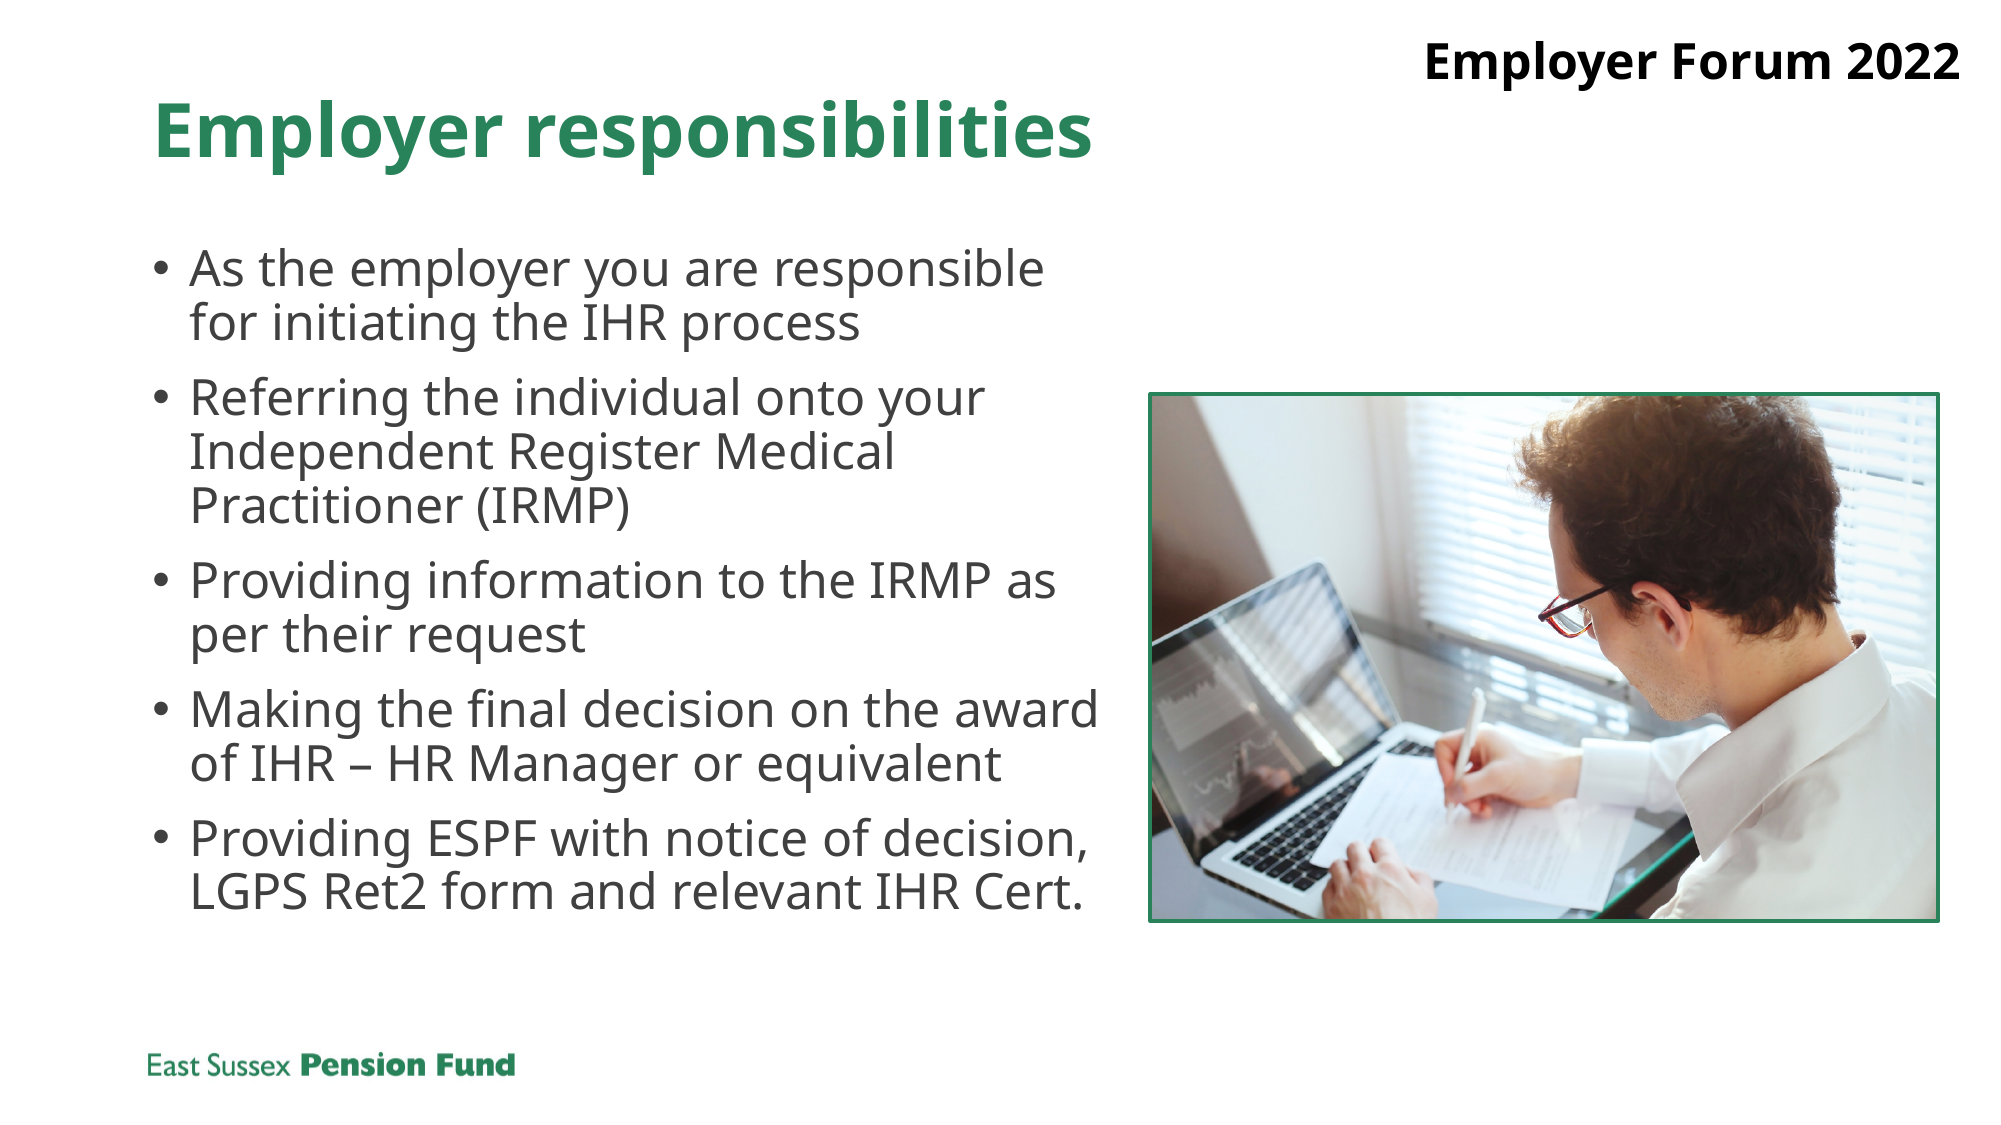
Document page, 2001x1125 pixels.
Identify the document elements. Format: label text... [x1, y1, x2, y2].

list As the employer you are responsible for initiating the IHR process Referring the individual onto your Independent Register Medical Practitioner (IRMP) Providing information to the IRMP as per their request Making the final decision on the award of IHR – HR Manager or equivalent Providing ESPF with notice of decision, LGPS Ret2 form and relevant IHR Cert. [137, 236, 1130, 950]
text_box Employer Forum 2022 [1408, 21, 2000, 97]
picture [1152, 396, 1937, 919]
title Employer responsibilities [135, 57, 1865, 209]
picture [137, 1042, 527, 1088]
